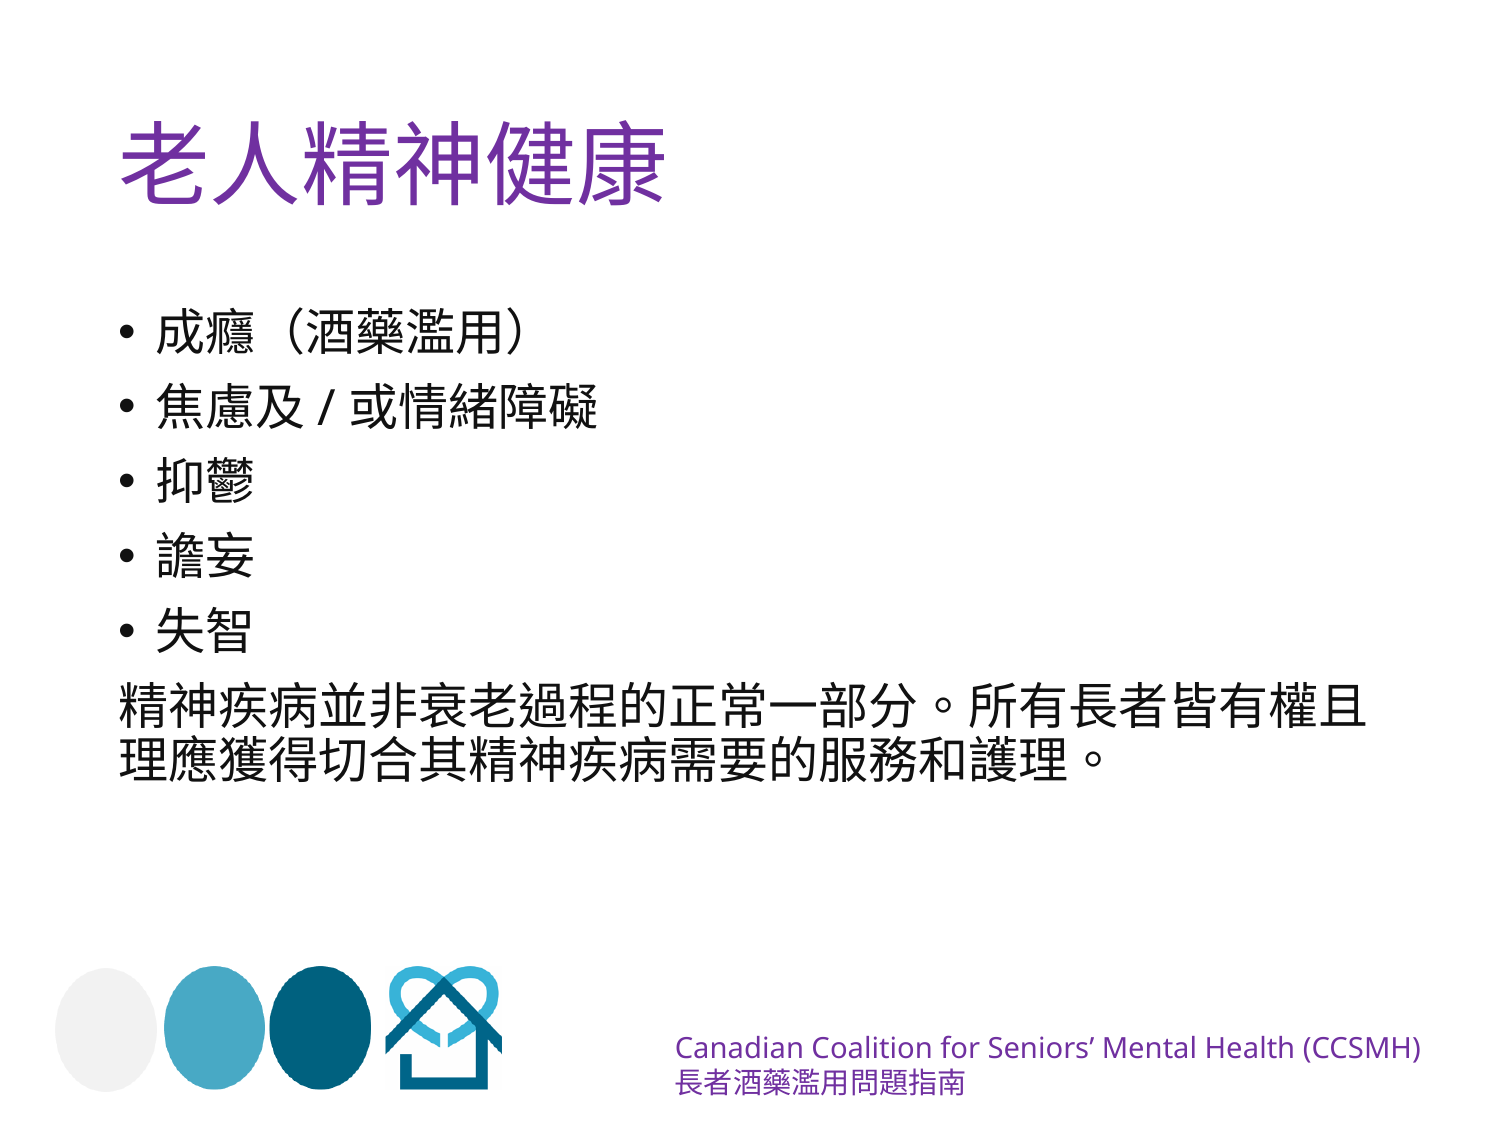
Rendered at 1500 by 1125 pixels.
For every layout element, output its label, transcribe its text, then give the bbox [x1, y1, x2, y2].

picture [31, 941, 520, 1112]
title 老人精神健康 [103, 59, 1397, 278]
text_box Canadian Coalition for Seniors’ Mental Health (CCSMH) 長者酒藥濫用問題指南 [660, 1022, 1500, 1107]
list 成癮（酒藥濫用） 焦慮及/或情緒障礙 抑鬱 譫妄 失智 精神疾病並非衰老過程的正常一部分。所有長者皆有權且理應獲得切合其精神疾病需要的服務和護理。 [103, 299, 1397, 1014]
